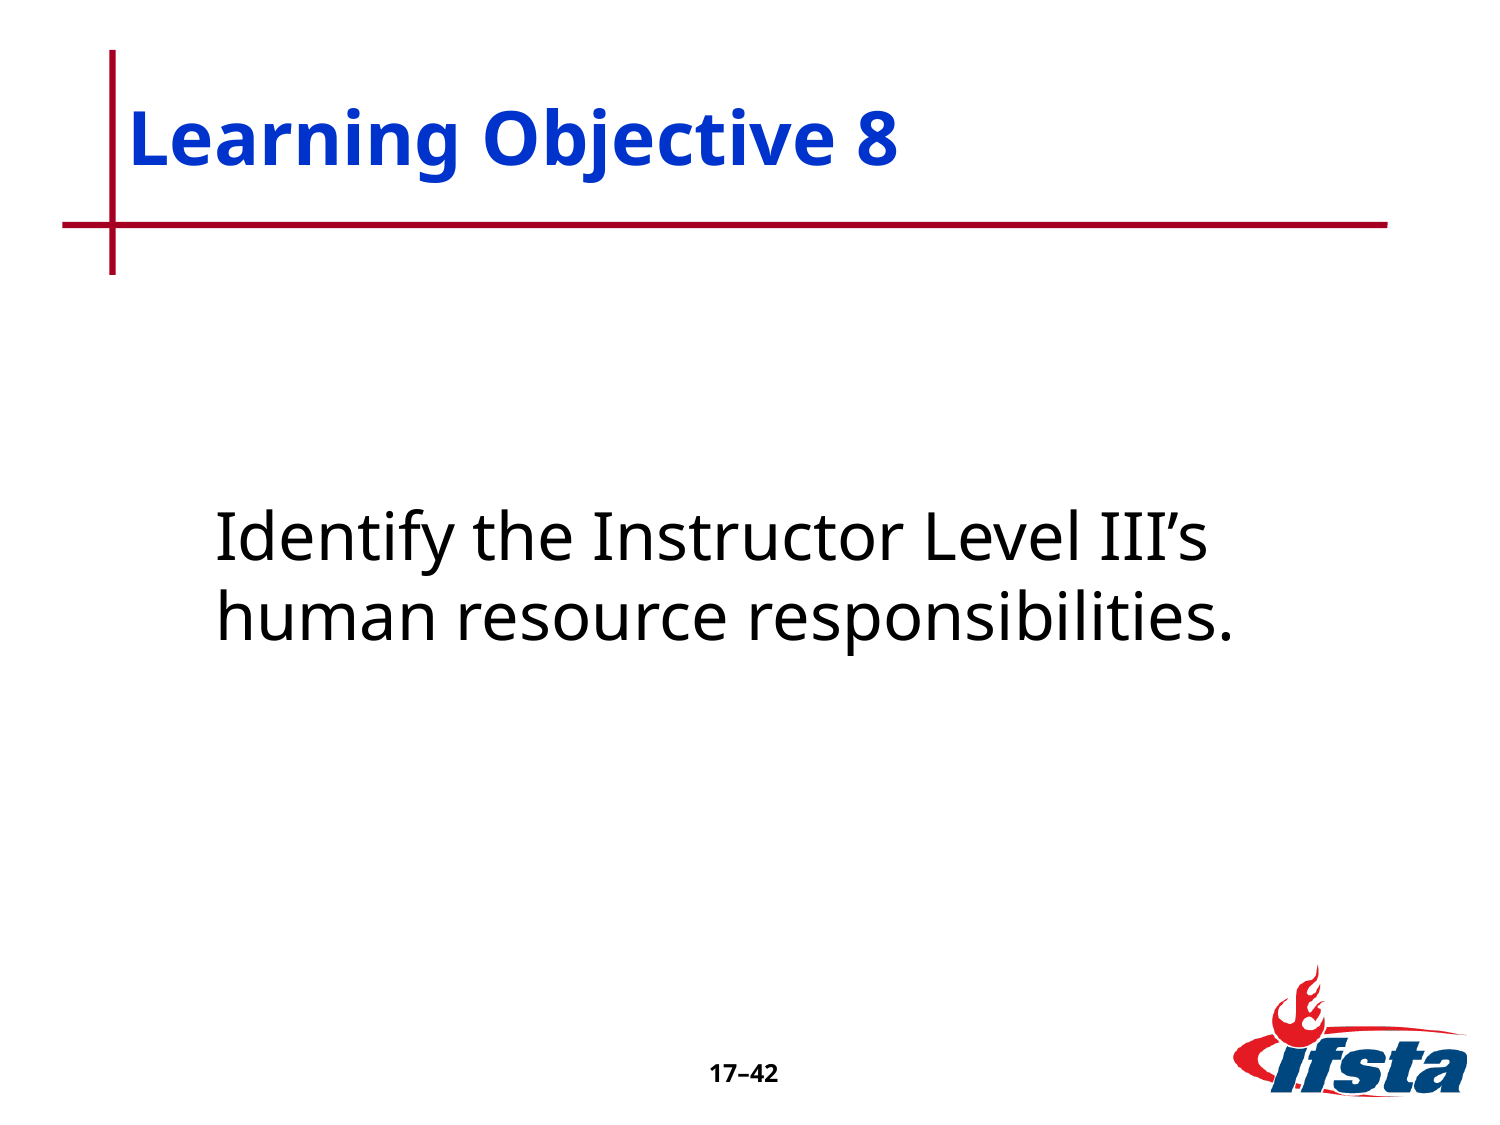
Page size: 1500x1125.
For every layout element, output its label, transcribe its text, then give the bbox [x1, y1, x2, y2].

title Learning Objective 8 [112, 50, 1388, 238]
slide_number 17–42 [587, 1049, 901, 1125]
list Identify the Instructor Level III’s human resource responsibilities. [99, 299, 1375, 1013]
picture [1233, 964, 1467, 1097]
